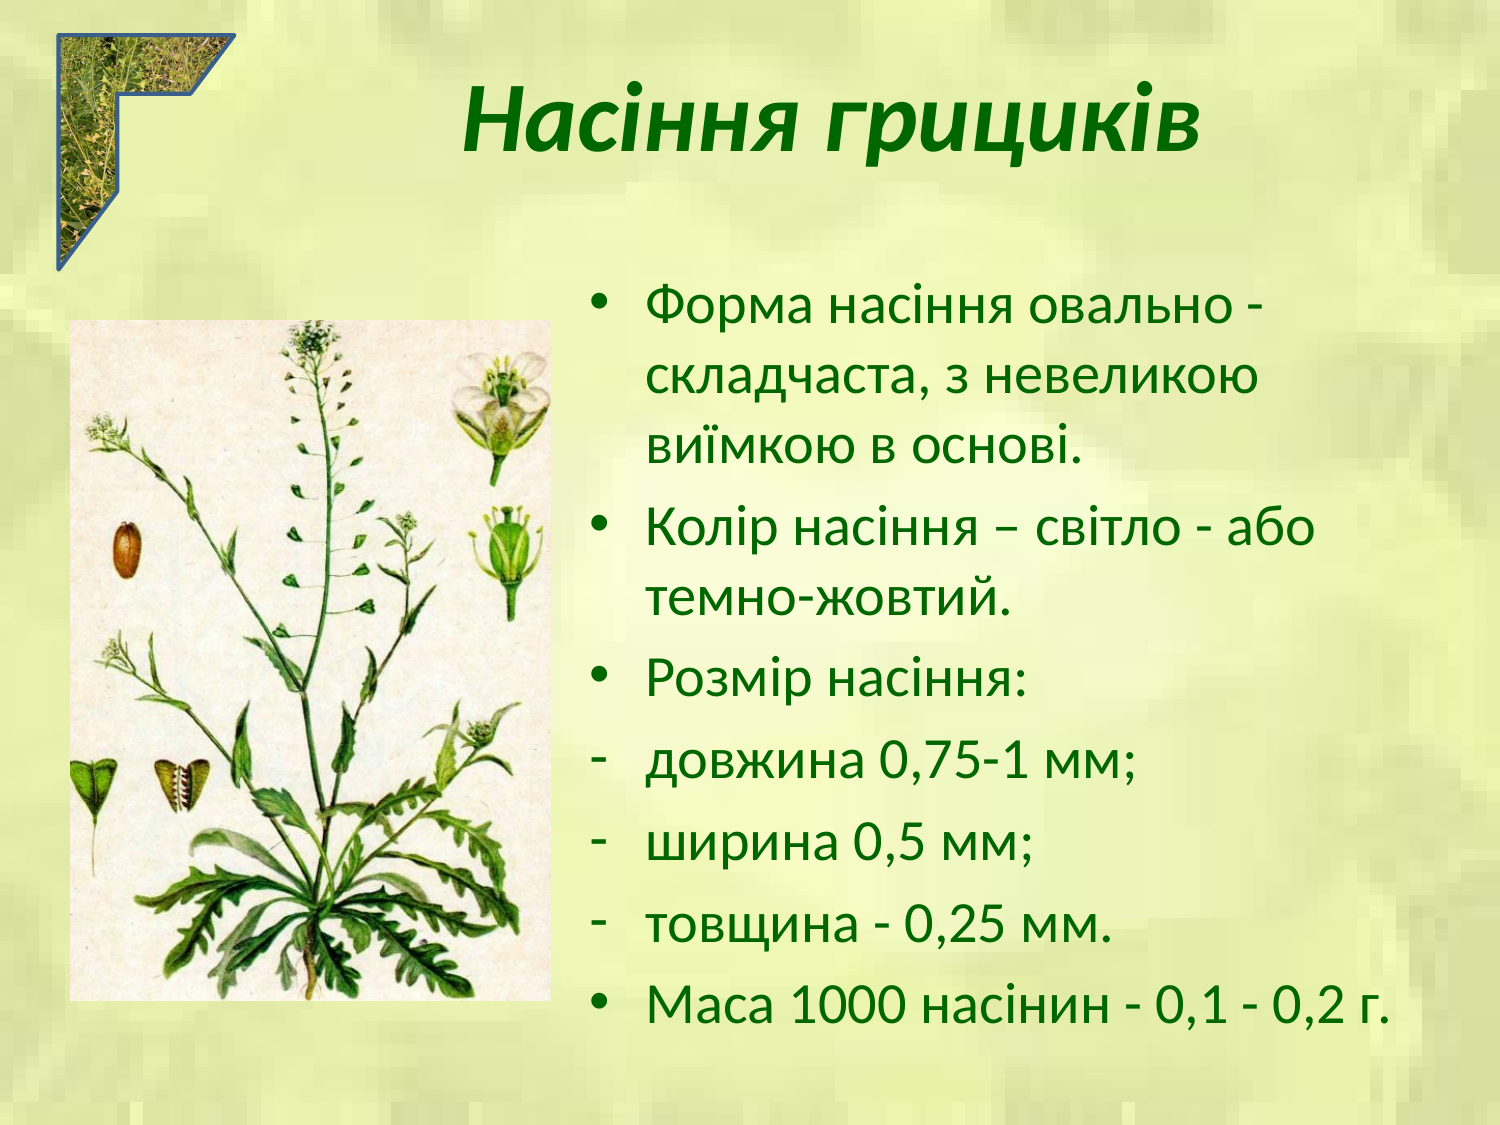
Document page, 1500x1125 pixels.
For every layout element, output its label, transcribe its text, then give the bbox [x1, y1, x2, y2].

list Форма насіння овально -складчаста, з невеликою виїмкою в основі. Колір насіння – світло - або темно-жовтий. Розмір насіння: довжина 0,75-1 мм; ширина 0,5 мм; товщина - 0,25 мм. Маса 1000 насінин - 0,1 - 0,2 г. [574, 257, 1425, 1055]
picture [0, 0, 1500, 1125]
text_box [56, 33, 237, 272]
text_box Насіння грициків [234, 35, 1430, 188]
